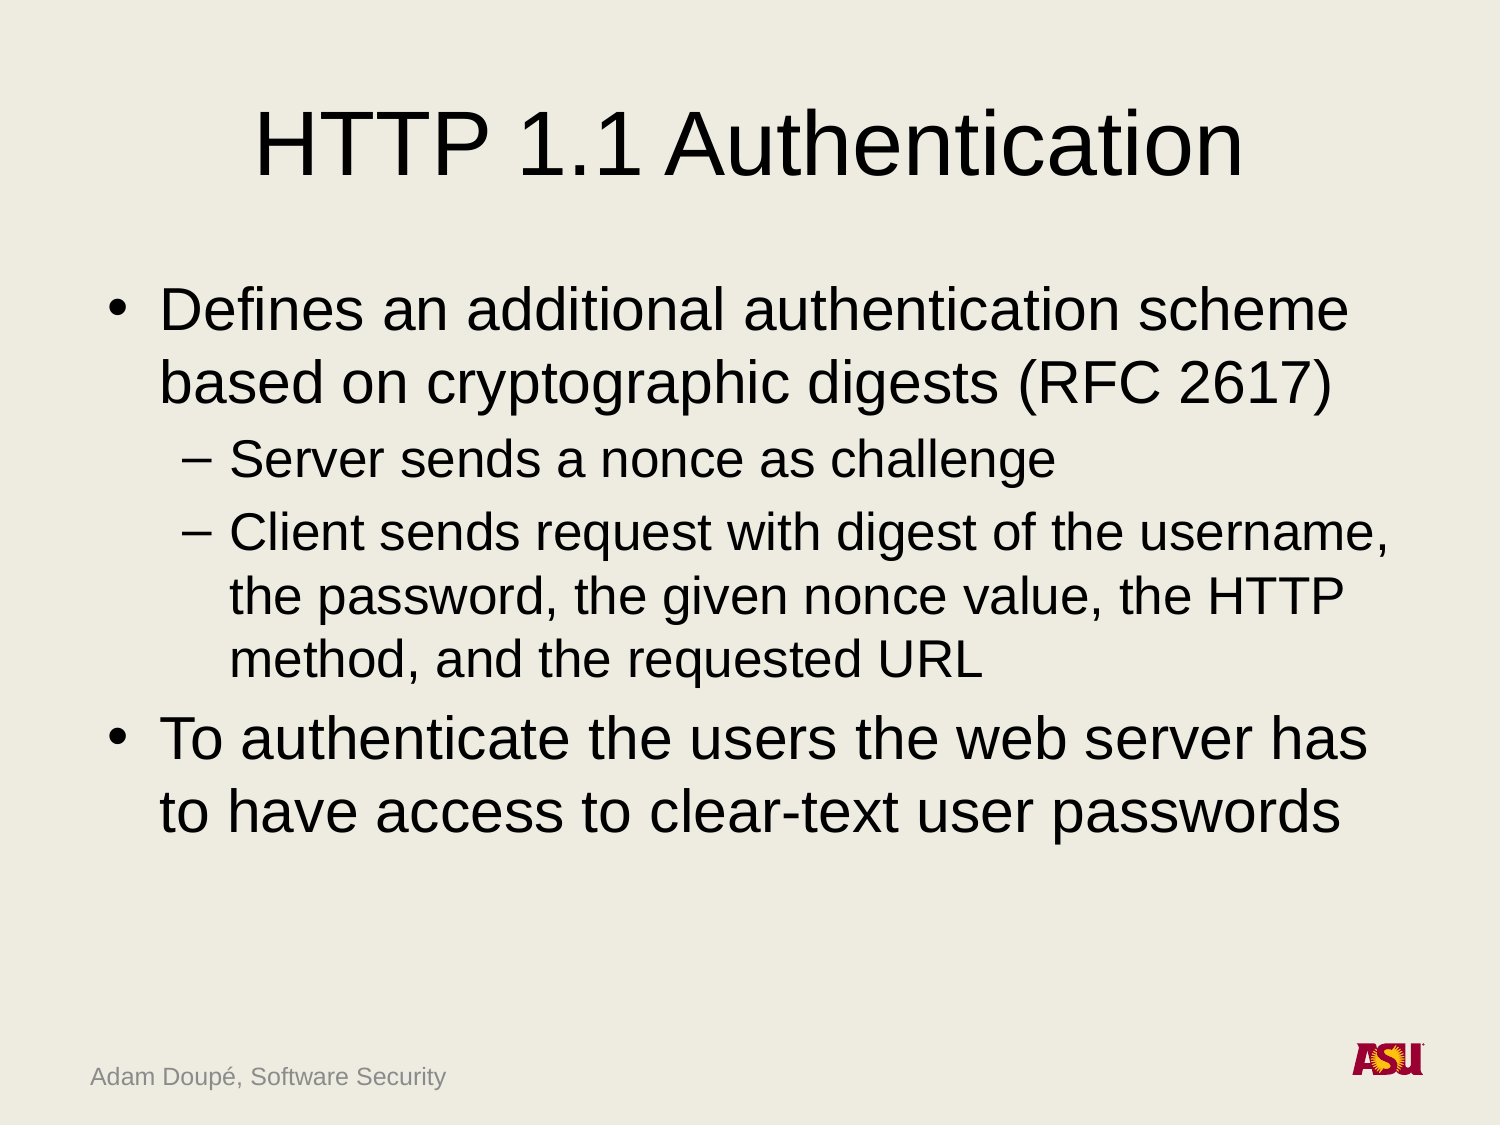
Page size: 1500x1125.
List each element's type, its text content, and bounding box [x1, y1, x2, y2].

title HTTP 1.1 Authentication [75, 45, 1425, 233]
list Defines an additional authentication scheme based on cryptographic digests (RFC 2617) Server sends a nonce as challenge Client sends request with digest of the username, the password, the given nonce value, the HTTP method, and the requested URL To authenticate the users the web server has to have access to clear-text user passwords [75, 262, 1425, 1005]
